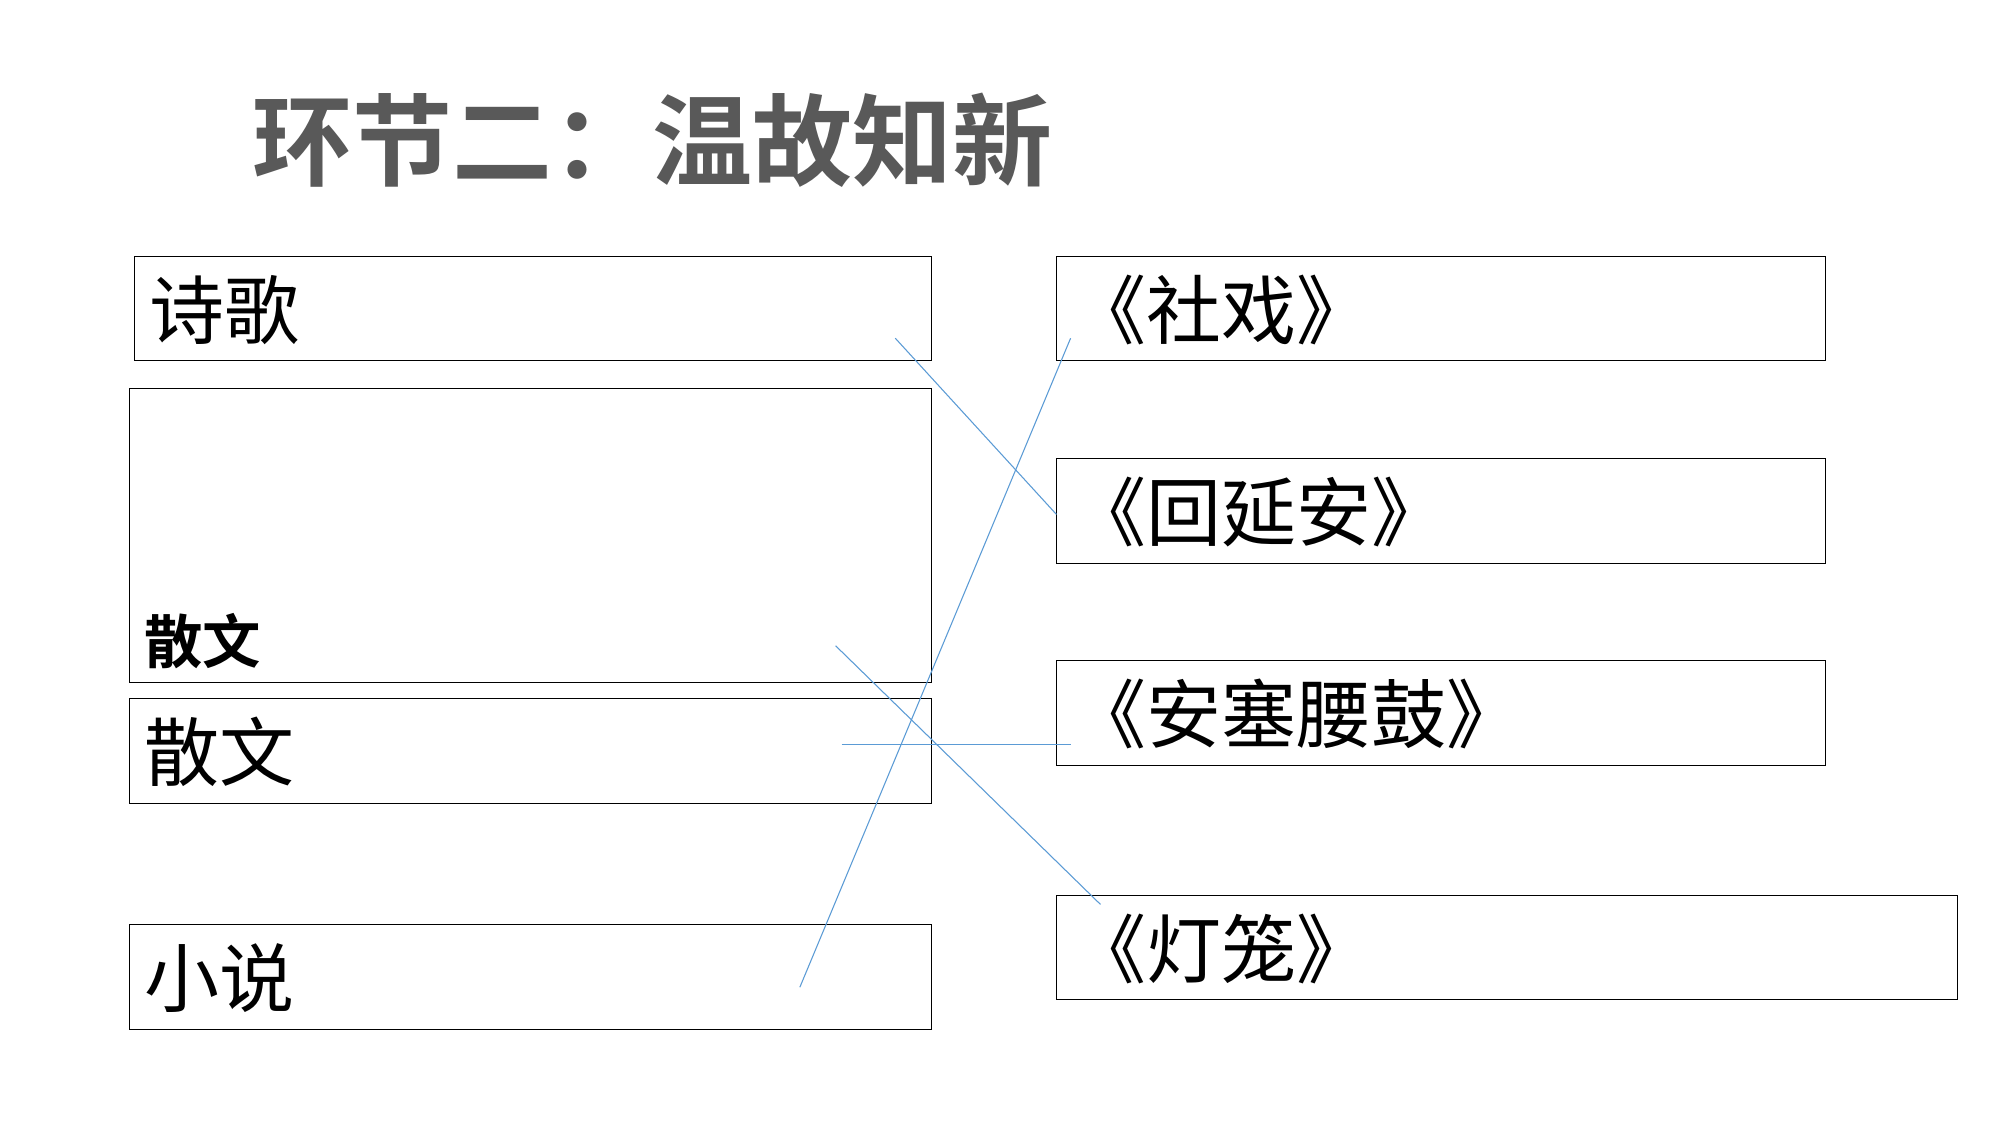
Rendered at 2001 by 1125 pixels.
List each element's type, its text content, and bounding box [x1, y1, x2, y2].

text_box 《灯笼》 [1056, 895, 1958, 1000]
text_box 环节二：温故知新 [77, 70, 1228, 206]
text_box 《回延安》 [1071, 458, 1826, 564]
text_box 诗歌 [134, 256, 932, 361]
text_box 《安塞腰鼓》 [1101, 660, 1826, 766]
text_box 散文 [129, 698, 799, 804]
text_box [1071, 645, 1101, 905]
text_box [799, 338, 1071, 988]
text_box 散文 [129, 388, 799, 683]
text_box 小说 [129, 924, 932, 1030]
text_box 《社戏》 [1056, 256, 1826, 361]
